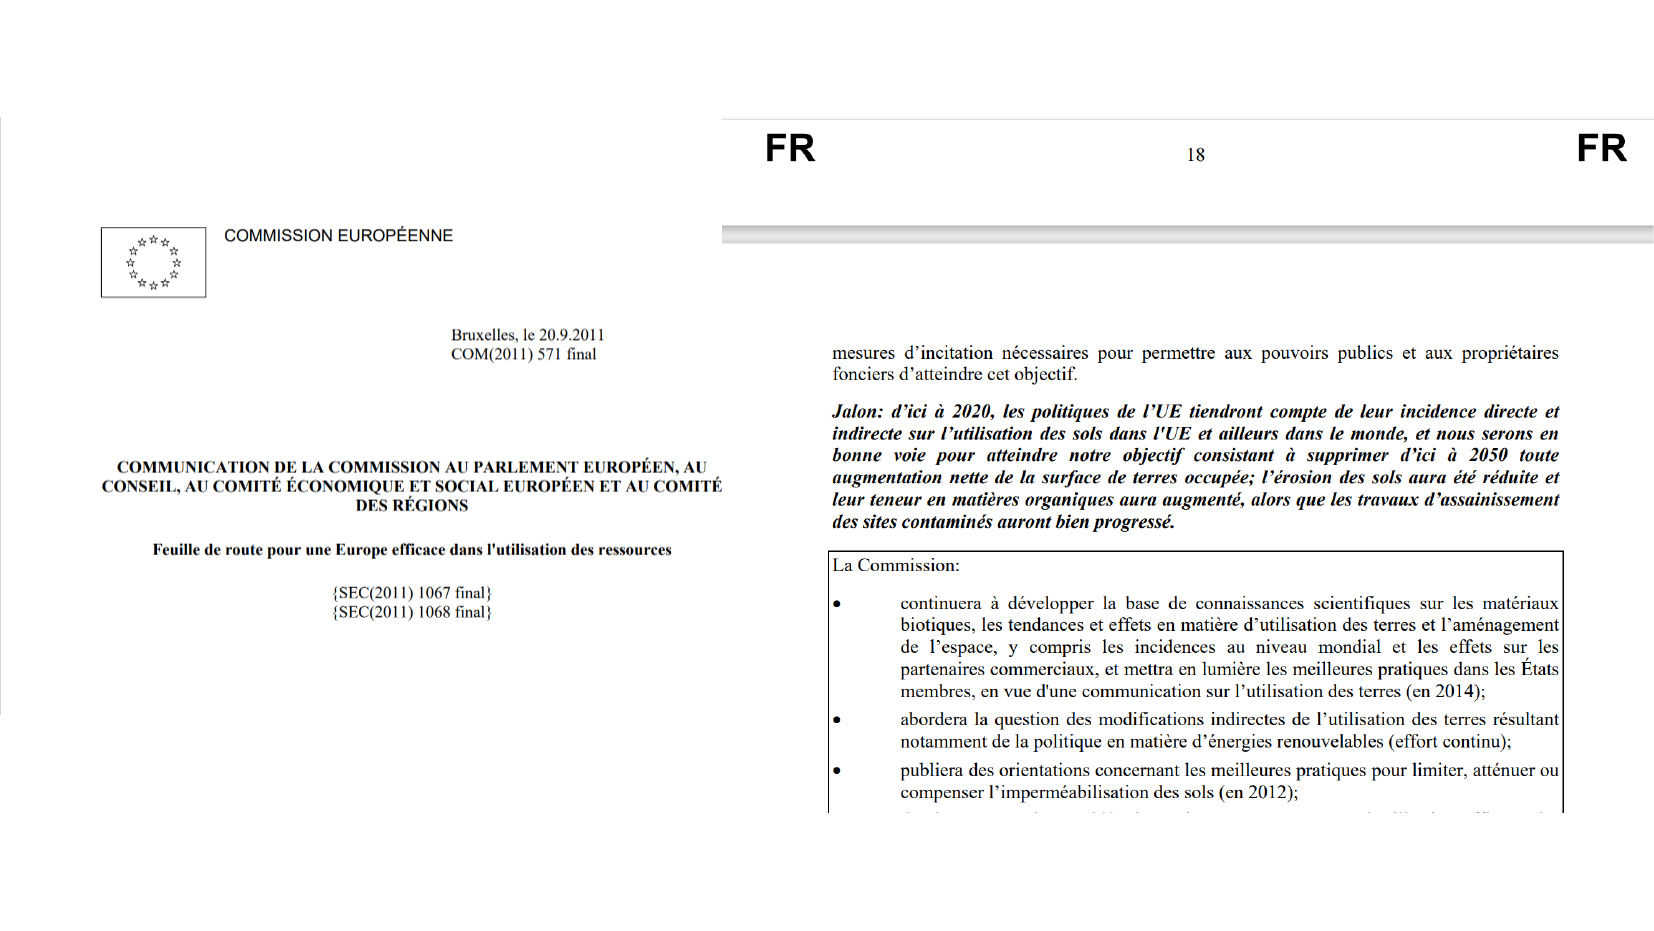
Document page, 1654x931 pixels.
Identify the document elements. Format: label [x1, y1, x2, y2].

picture [0, 117, 1654, 813]
